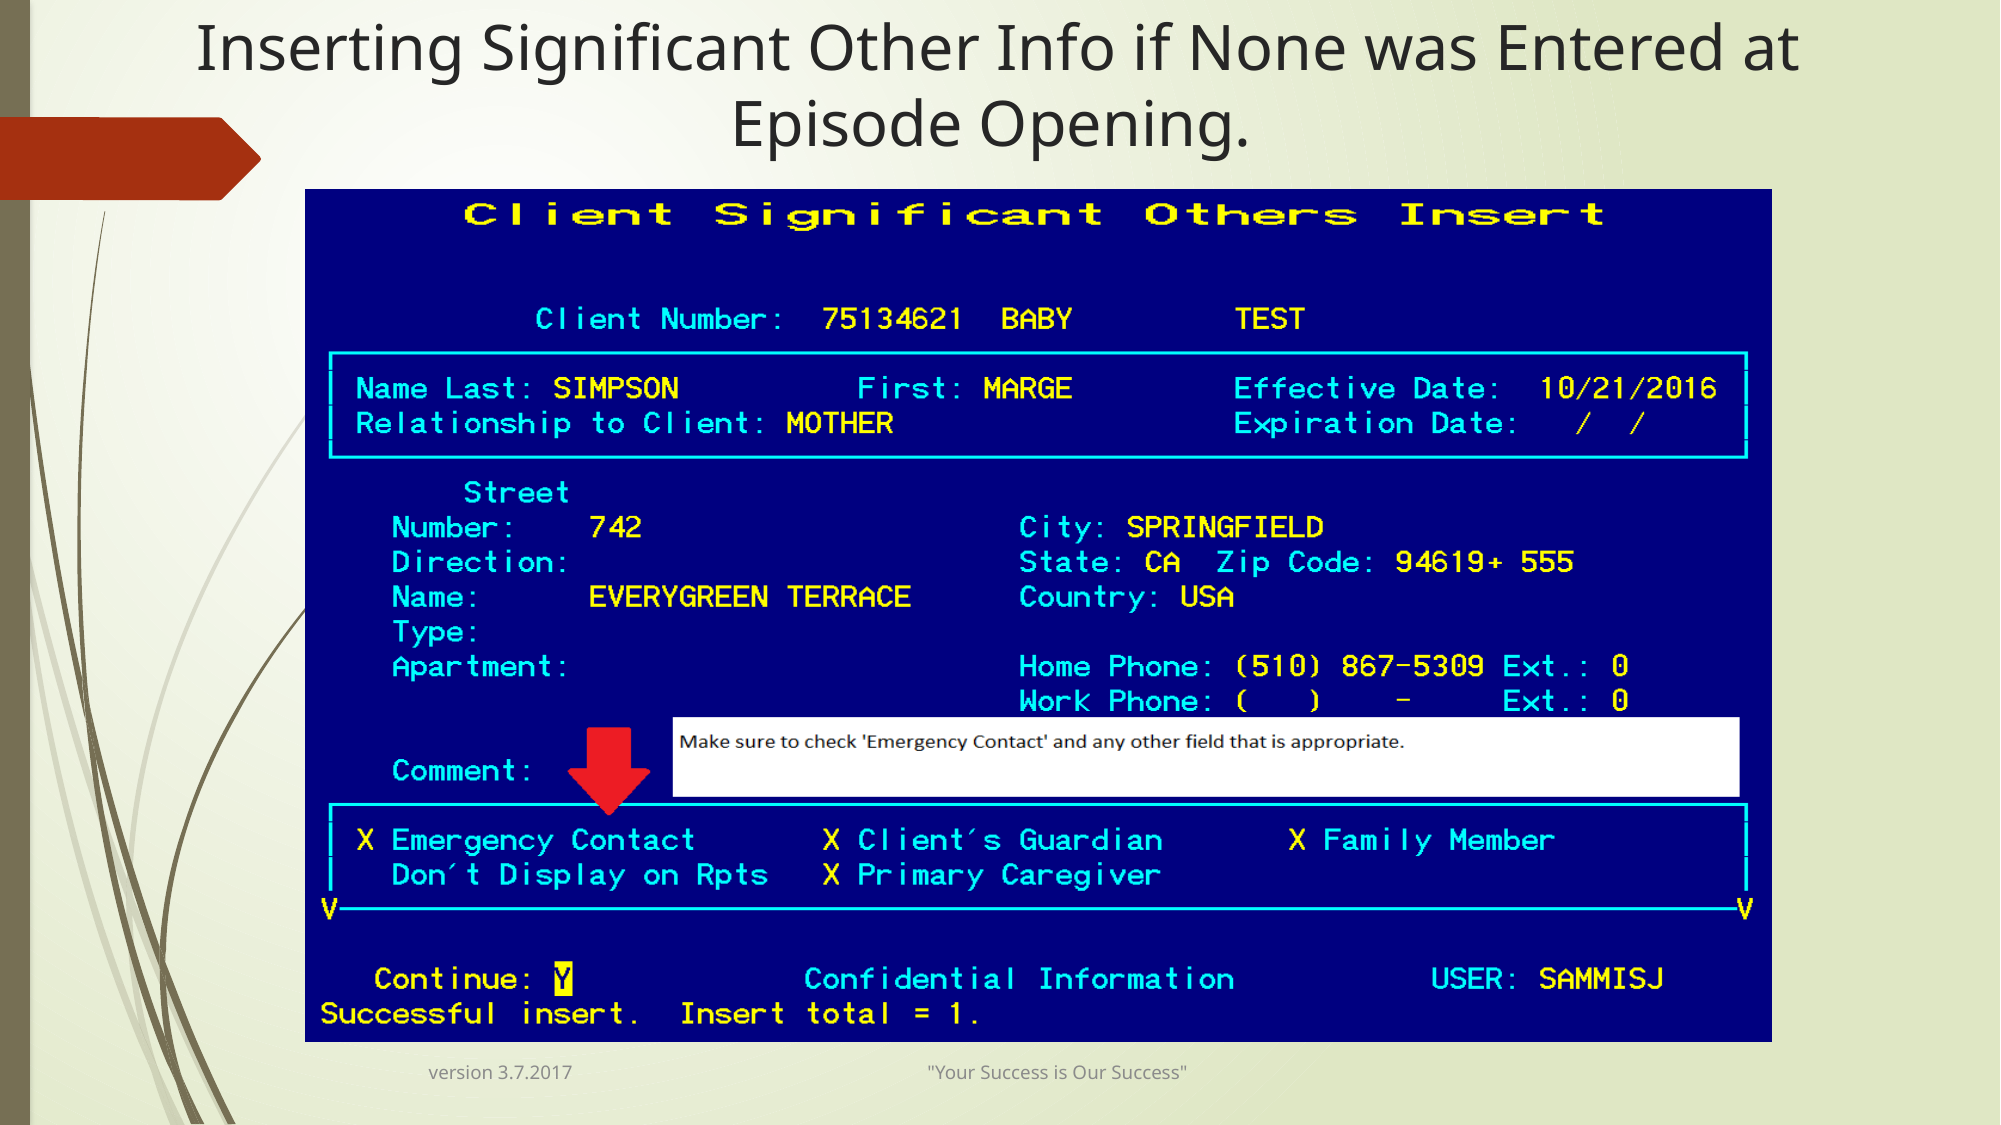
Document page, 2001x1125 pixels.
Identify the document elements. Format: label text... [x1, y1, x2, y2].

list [305, 189, 1772, 1042]
footer version 3.7.2017 "Your Success is Our Success" [413, 1048, 1664, 1102]
title Inserting Significant Other Info if None was Entered at Episode Opening. [137, 0, 1863, 167]
